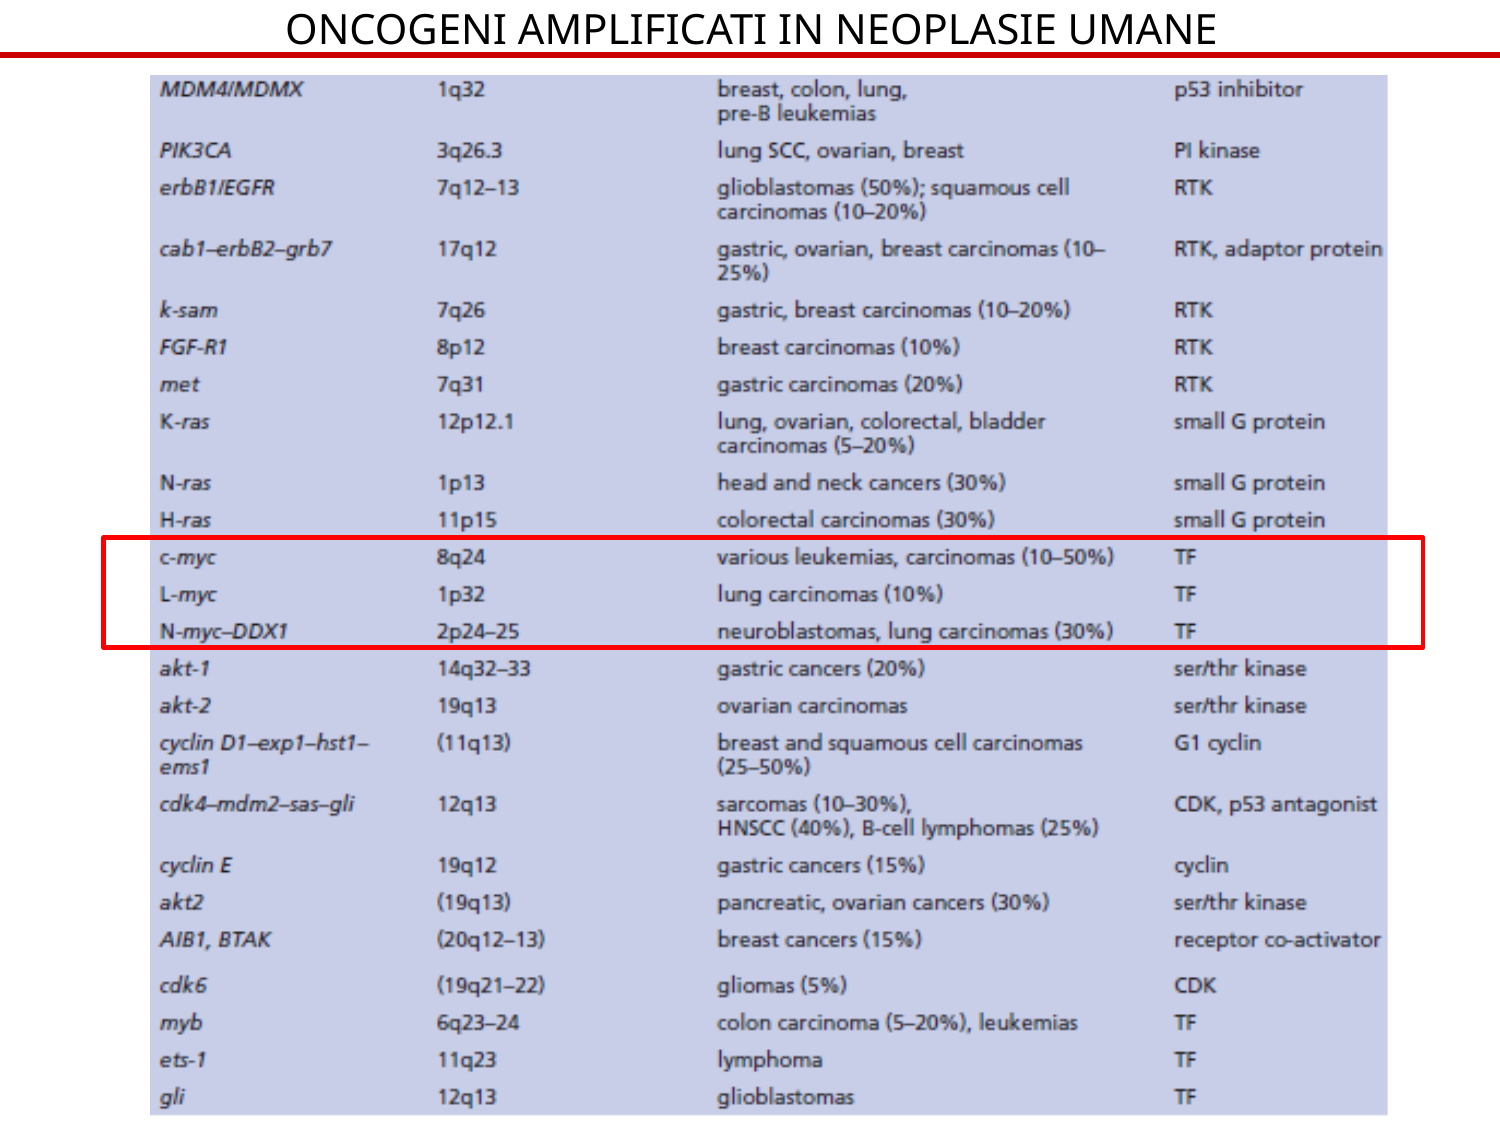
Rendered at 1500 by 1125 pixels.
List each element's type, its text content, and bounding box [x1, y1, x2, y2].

picture [149, 75, 1388, 1118]
text_box ONCOGENI AMPLIFICATI IN NEOPLASIE UMANE [183, 0, 1321, 52]
text_box [101, 536, 143, 649]
text_box [1393, 536, 1425, 649]
